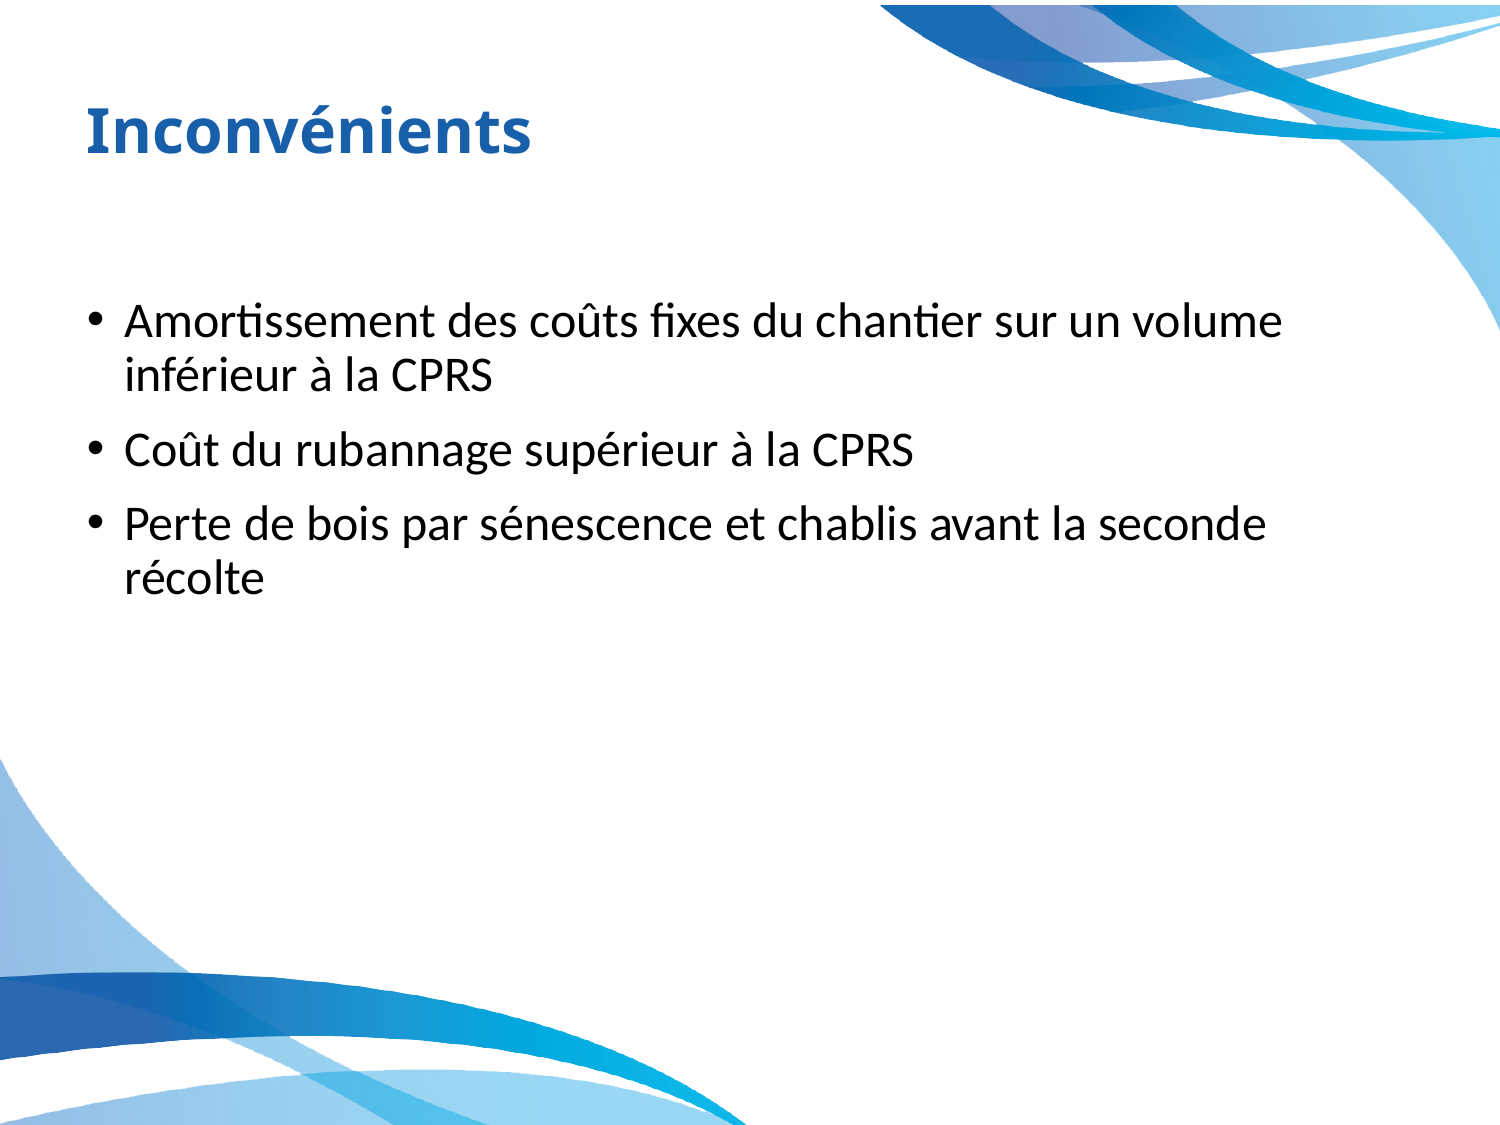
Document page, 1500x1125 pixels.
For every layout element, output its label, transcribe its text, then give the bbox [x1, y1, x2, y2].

list Amortissement des coûts fixes du chantier sur un volume inférieur à la CPRS Coût du rubannage supérieur à la CPRS Perte de bois par sénescence et chablis avant la seconde récolte [71, 286, 1425, 698]
picture [668, 5, 1500, 335]
title Inconvénients [71, 37, 668, 230]
picture [0, 698, 1500, 1125]
